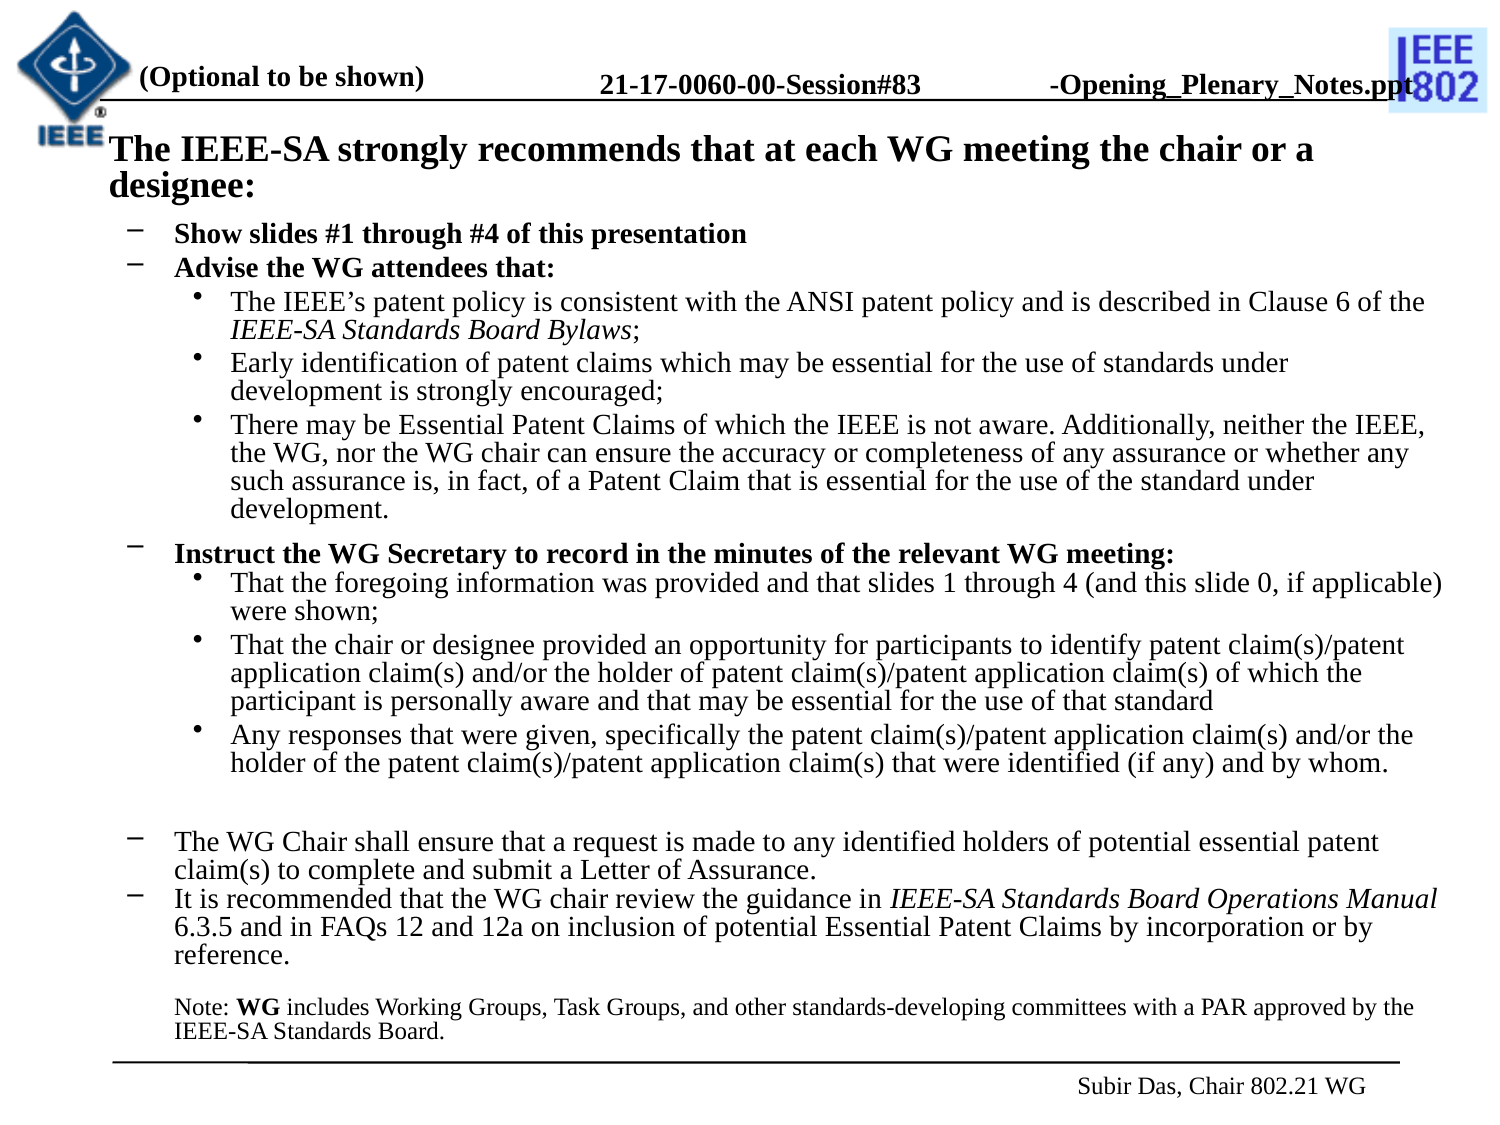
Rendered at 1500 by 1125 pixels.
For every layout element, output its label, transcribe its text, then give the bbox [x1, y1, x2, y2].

picture [12, 9, 112, 150]
list The IEEE-SA strongly recommends that at each WG meeting the chair or a designee: Show slides #1 through #4 of this presentation Advise the WG attendees that: The IEEE’s patent policy is consistent with the ANSI patent policy and is described in Clause 6 of the IEEE-SA Standards Board Bylaws; Early identification of patent claims which may be essential for the use of standards under development is strongly encouraged; There may be Essential Patent Claims of which the IEEE is not aware. Additionally, neither the IEEE, the WG, nor the WG chair can ensure the accuracy or completeness of any assurance or whether any such assurance is, in fact, of a Patent Claim that is essential for the use of the standard under development. Instruct the WG Secretary to record in the minutes of the relevant WG meeting: That the foregoing information was provided and that slides 1 through 4 (and this slide 0, if applicable) were shown; That the chair or designee provided an opportunity for participants to identify patent claim(s)/patent application claim(s) and/or the holder of patent claim(s)/patent application claim(s) of which the participant is personally aware and that may be essential for the use of that standard Any responses that were given, specifically the patent claim(s)/patent application claim(s) and/or the holder of the patent claim(s)/patent application claim(s) that were identified (if any) and by whom. The WG Chair shall ensure that a request is made to any identified holders of potential essential patent claim(s) to complete and submit a Letter of Assurance. It is recommended that the WG chair review the guidance in IEEE-SA Standards Board Operations Manual 6.3.5 and in FAQs 12 and 12a on inclusion of potential Essential Patent Claims by incorporation or by reference. Note: WG includes Working Groups, Task Groups, and other standards-developing committees with a PAR approved by the IEEE-SA Standards Board. [37, 124, 1463, 1051]
picture [1393, 82, 1398, 93]
text_box [62, 162, 1450, 1063]
text_box Subir Das, Chair 802.21 WG [1050, 1062, 1412, 1106]
text_box [112, 0, 1388, 138]
picture [1388, 9, 1499, 138]
text_box (Optional to be shown) [124, 49, 440, 100]
